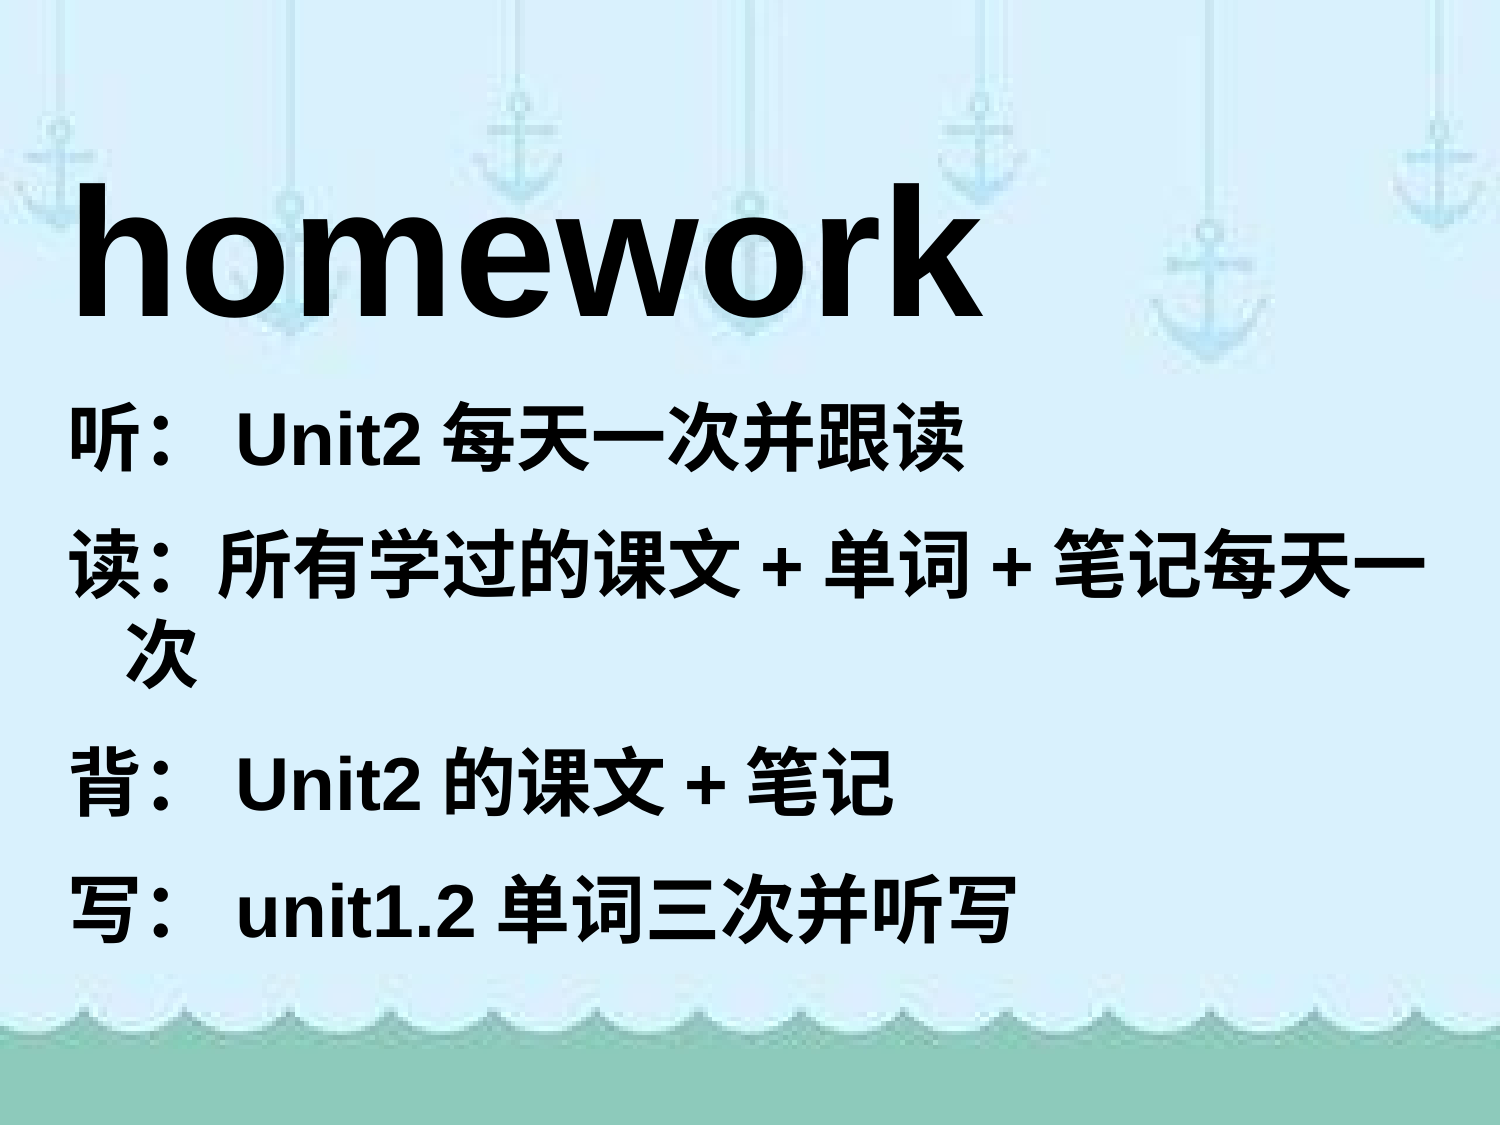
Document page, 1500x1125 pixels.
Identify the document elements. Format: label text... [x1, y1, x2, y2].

picture [0, 0, 1500, 1125]
text_box homework 听：Unit2每天一次并跟读 读：所有学过的课文+单词+笔记每天一次 背：Unit2的课文+笔记 写：unit1.2单词三次并听写 [53, 125, 1465, 961]
